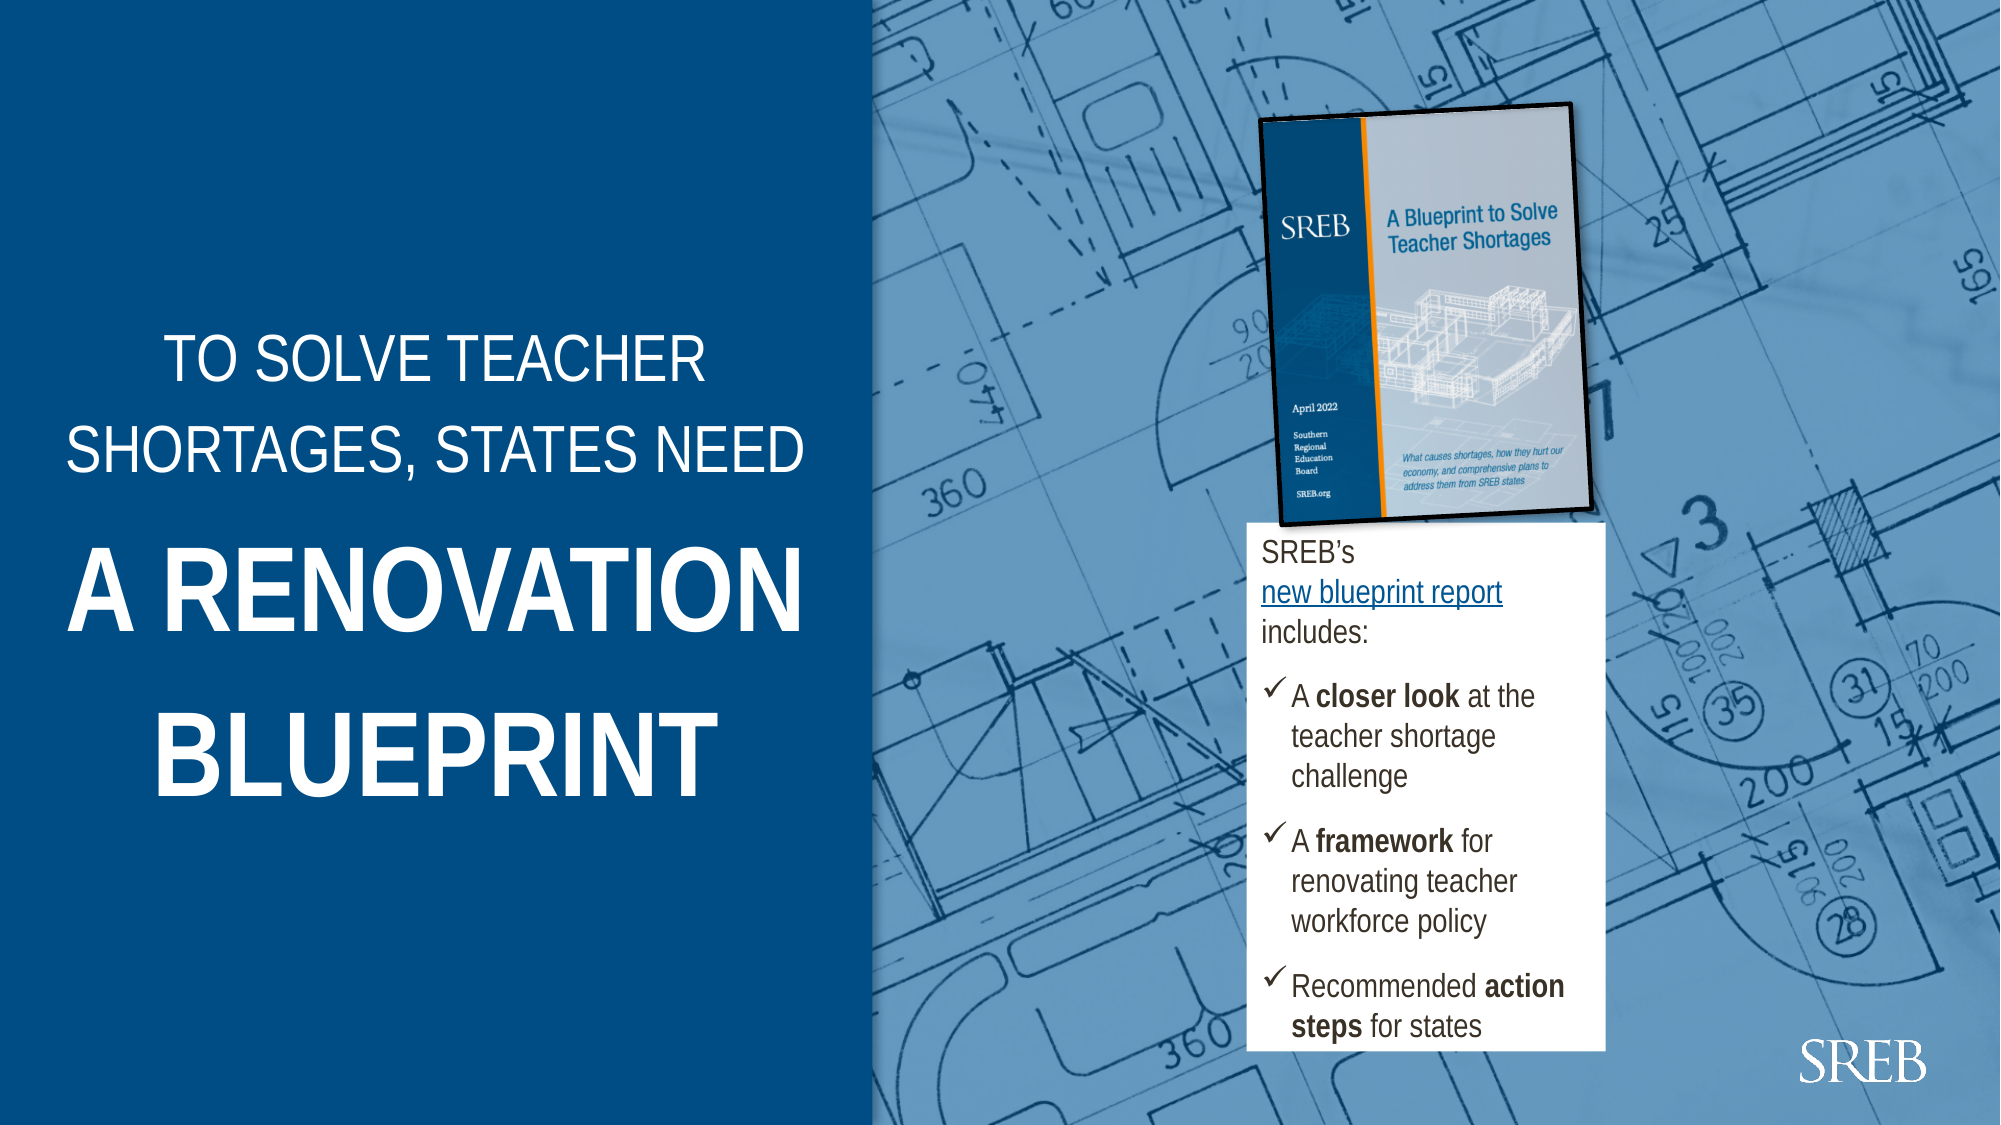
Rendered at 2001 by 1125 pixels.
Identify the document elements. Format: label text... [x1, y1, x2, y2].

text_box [1246, 113, 1606, 1018]
text_box TO SOLVE TEACHER SHORTAGES, STATES NEED A RENOVATION BLUEPRINT [0, 0, 729, 1125]
picture [729, 0, 2000, 1125]
